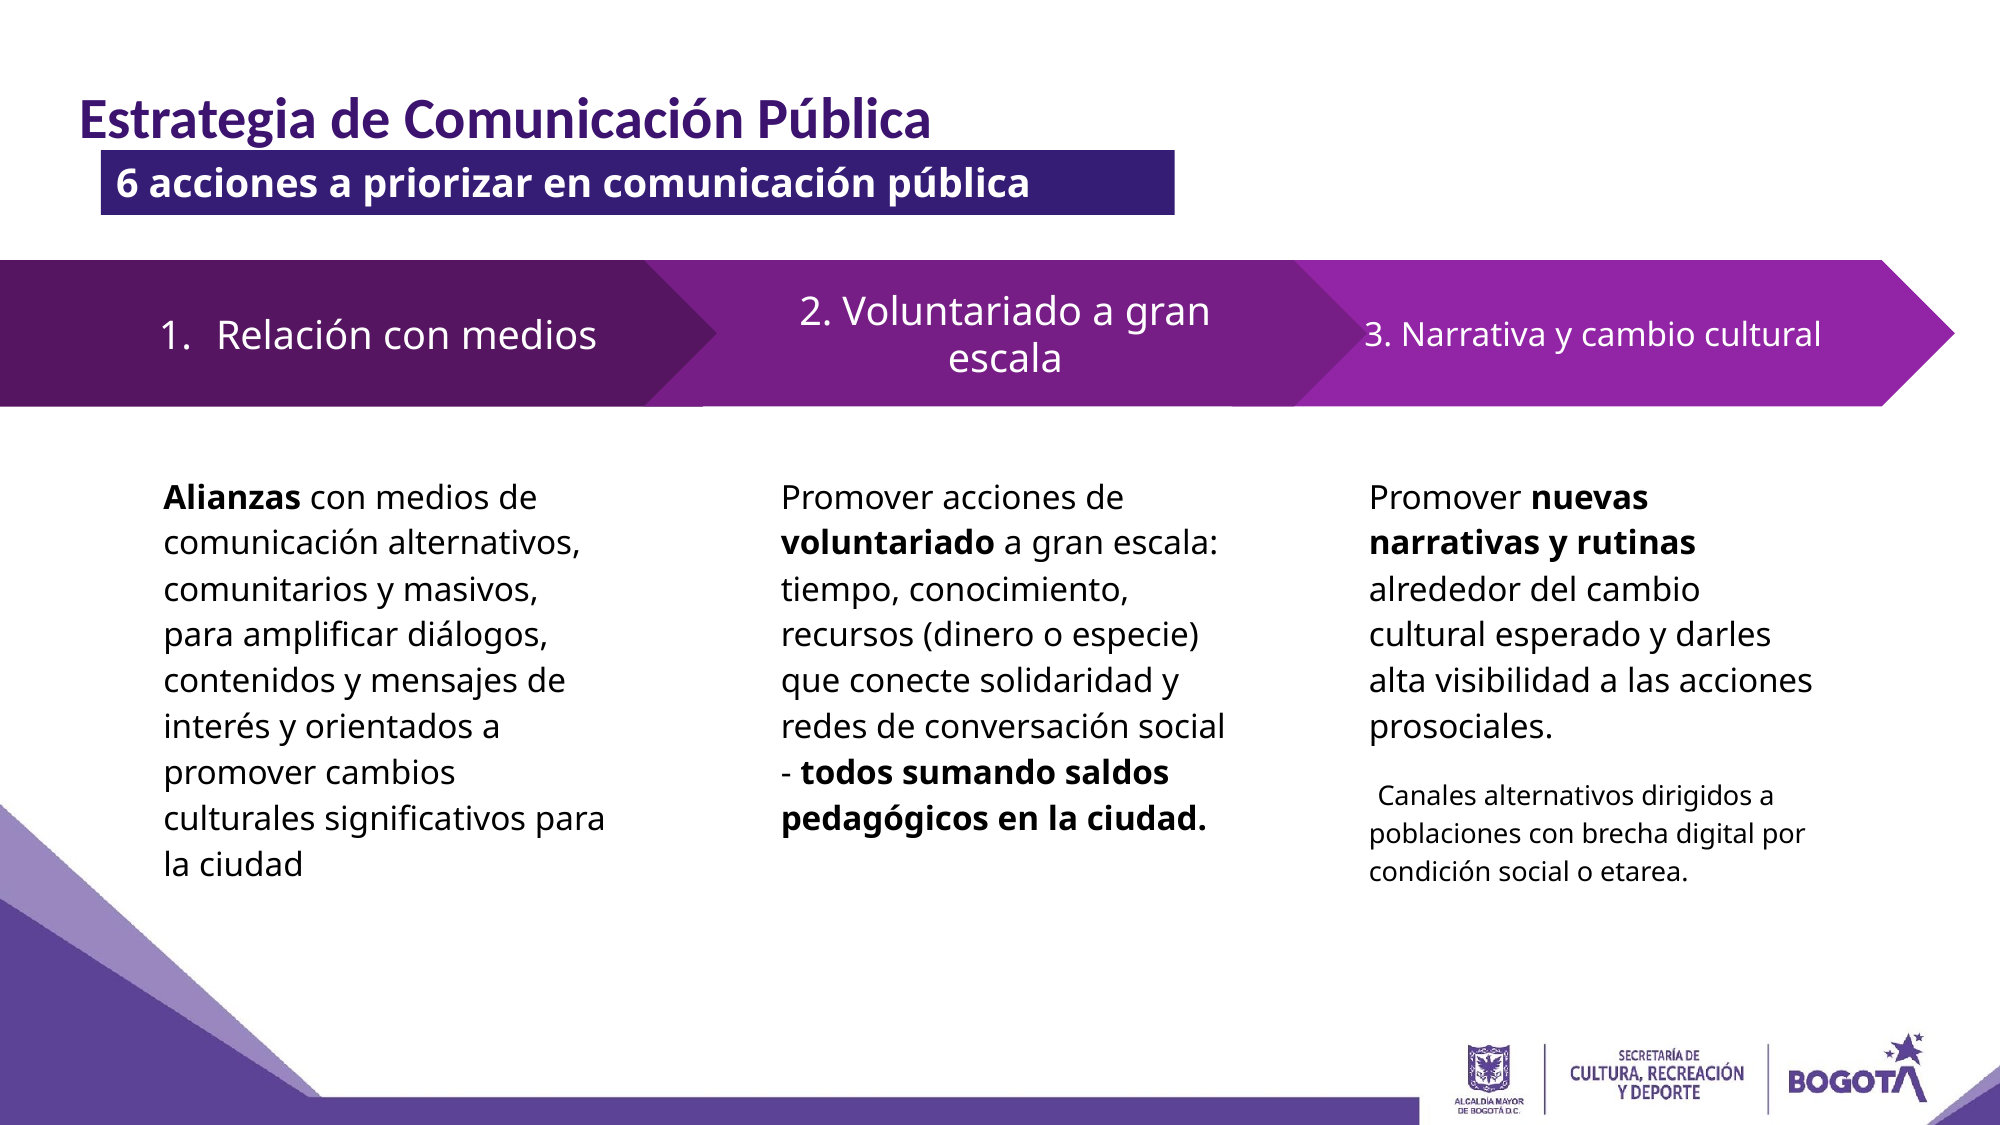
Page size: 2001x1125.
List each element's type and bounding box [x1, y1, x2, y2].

picture [0, 0, 2000, 1125]
text_box [0, 259, 642, 1023]
text_box [1368, 259, 1956, 1023]
text_box [643, 259, 1368, 1023]
